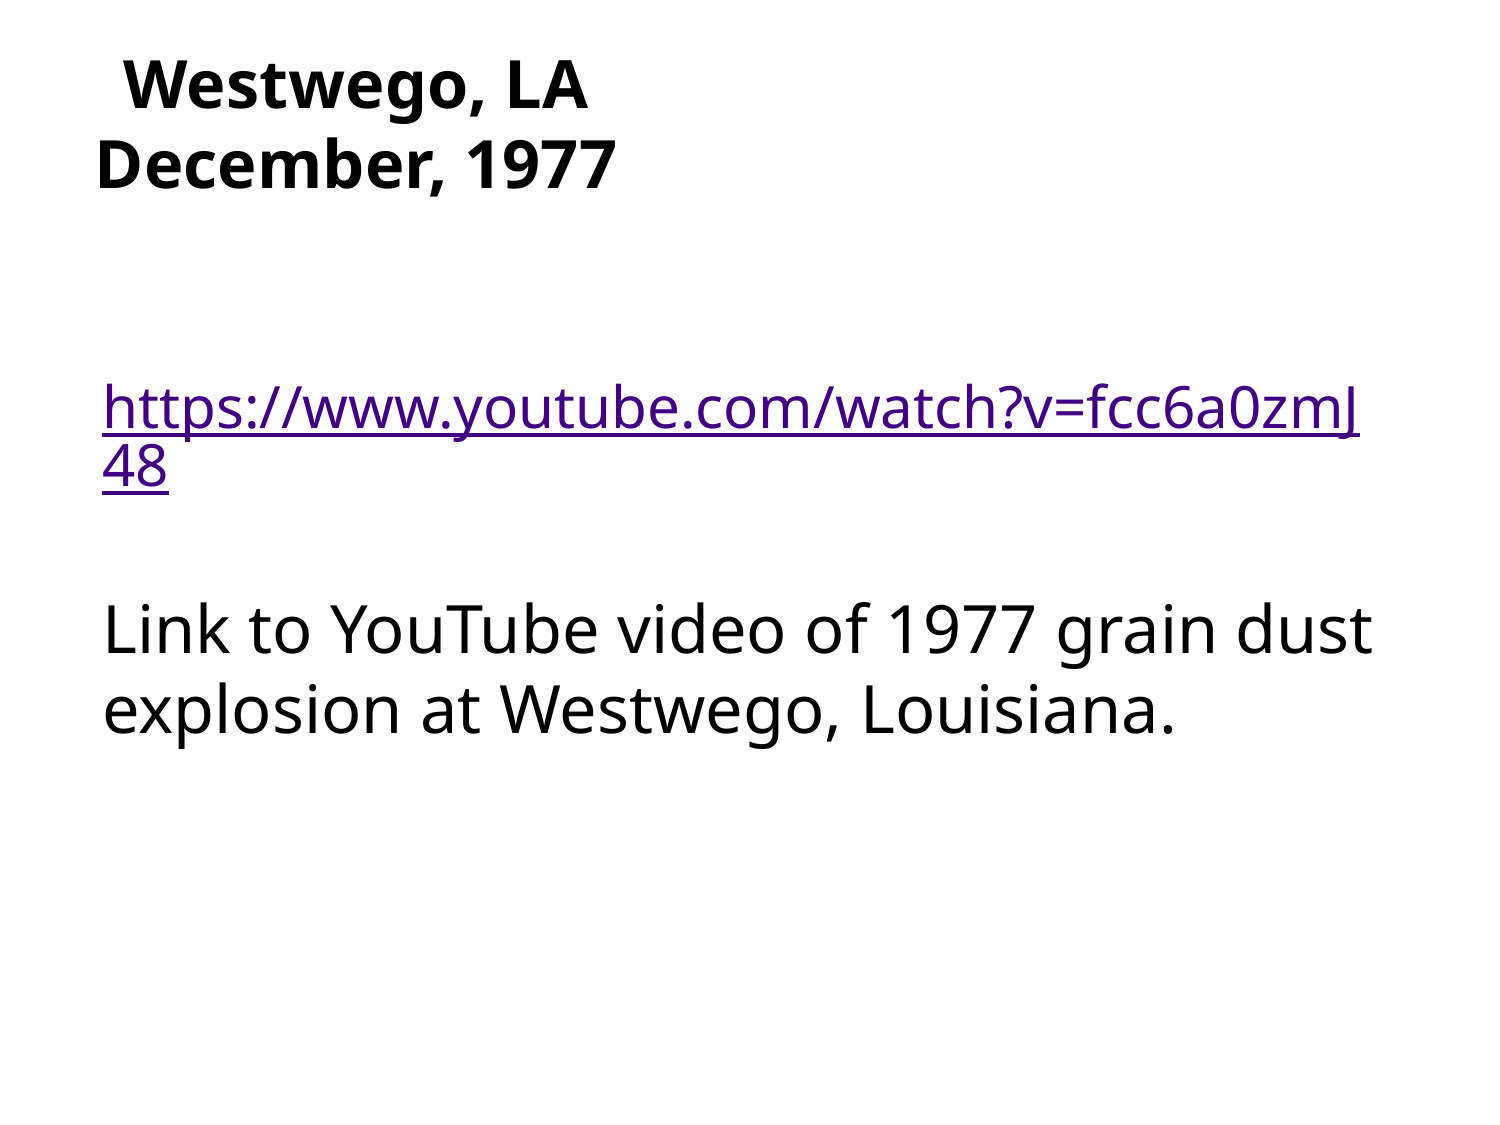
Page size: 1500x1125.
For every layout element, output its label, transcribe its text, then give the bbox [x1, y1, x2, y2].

title Westwego, LA December, 1977 [0, 28, 713, 216]
text_box https://www.youtube.com/watch?v=fcc6a0zmJ48 Link to YouTube video of 1977 grain dust explosion at Westwego, Louisiana. [87, 362, 1400, 697]
